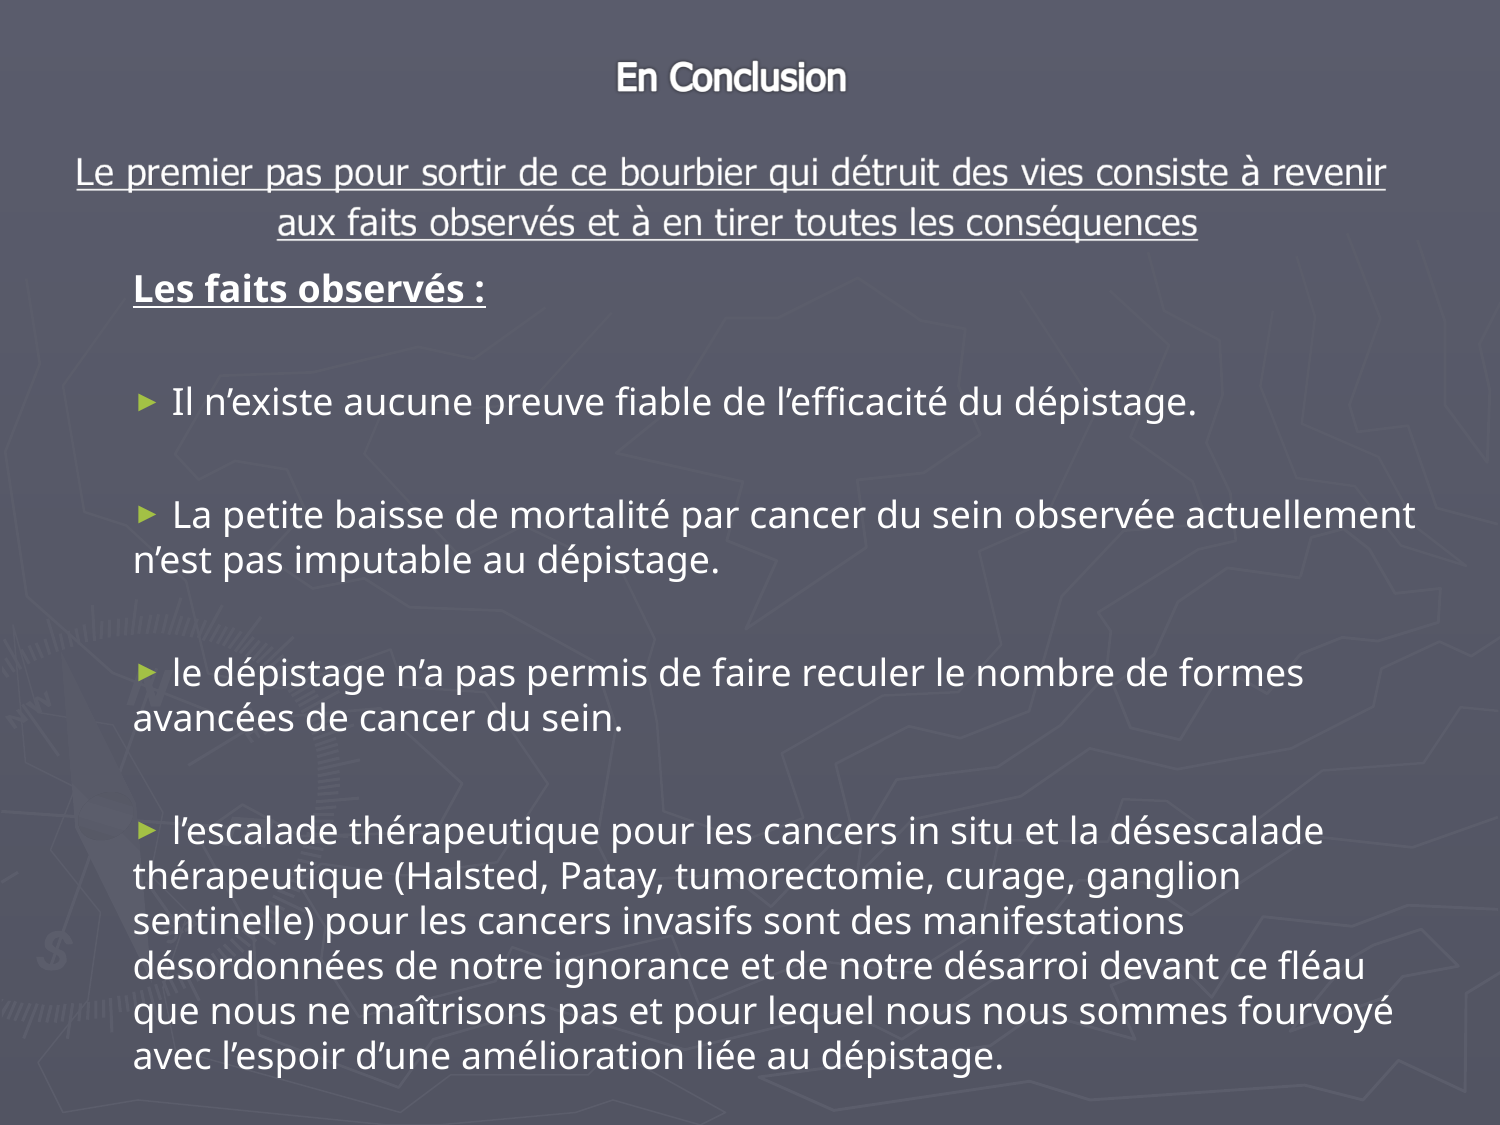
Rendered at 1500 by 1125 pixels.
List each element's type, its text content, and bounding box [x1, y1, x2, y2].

picture [42, 43, 1433, 409]
list Les faits observés : Il n’existe aucune preuve fiable de l’efficacité du dépistage. La petite baisse de mortalité par cancer du sein observée actuellement n’est pas imputable au dépistage. le dépistage n’a pas permis de faire reculer le nombre de formes avancées de cancer du sein. l’escalade thérapeutique pour les cancers in situ et la désescalade thérapeutique (Halsted, Patay, tumorectomie, curage, ganglion sentinelle) pour les cancers invasifs sont des manifestations désordonnées de notre ignorance et de notre désarroi devant ce fléau que nous ne maîtrisons pas et pour lequel nous nous sommes fourvoyé avec l’espoir d’une amélioration liée au dépistage. [124, 257, 1438, 1125]
